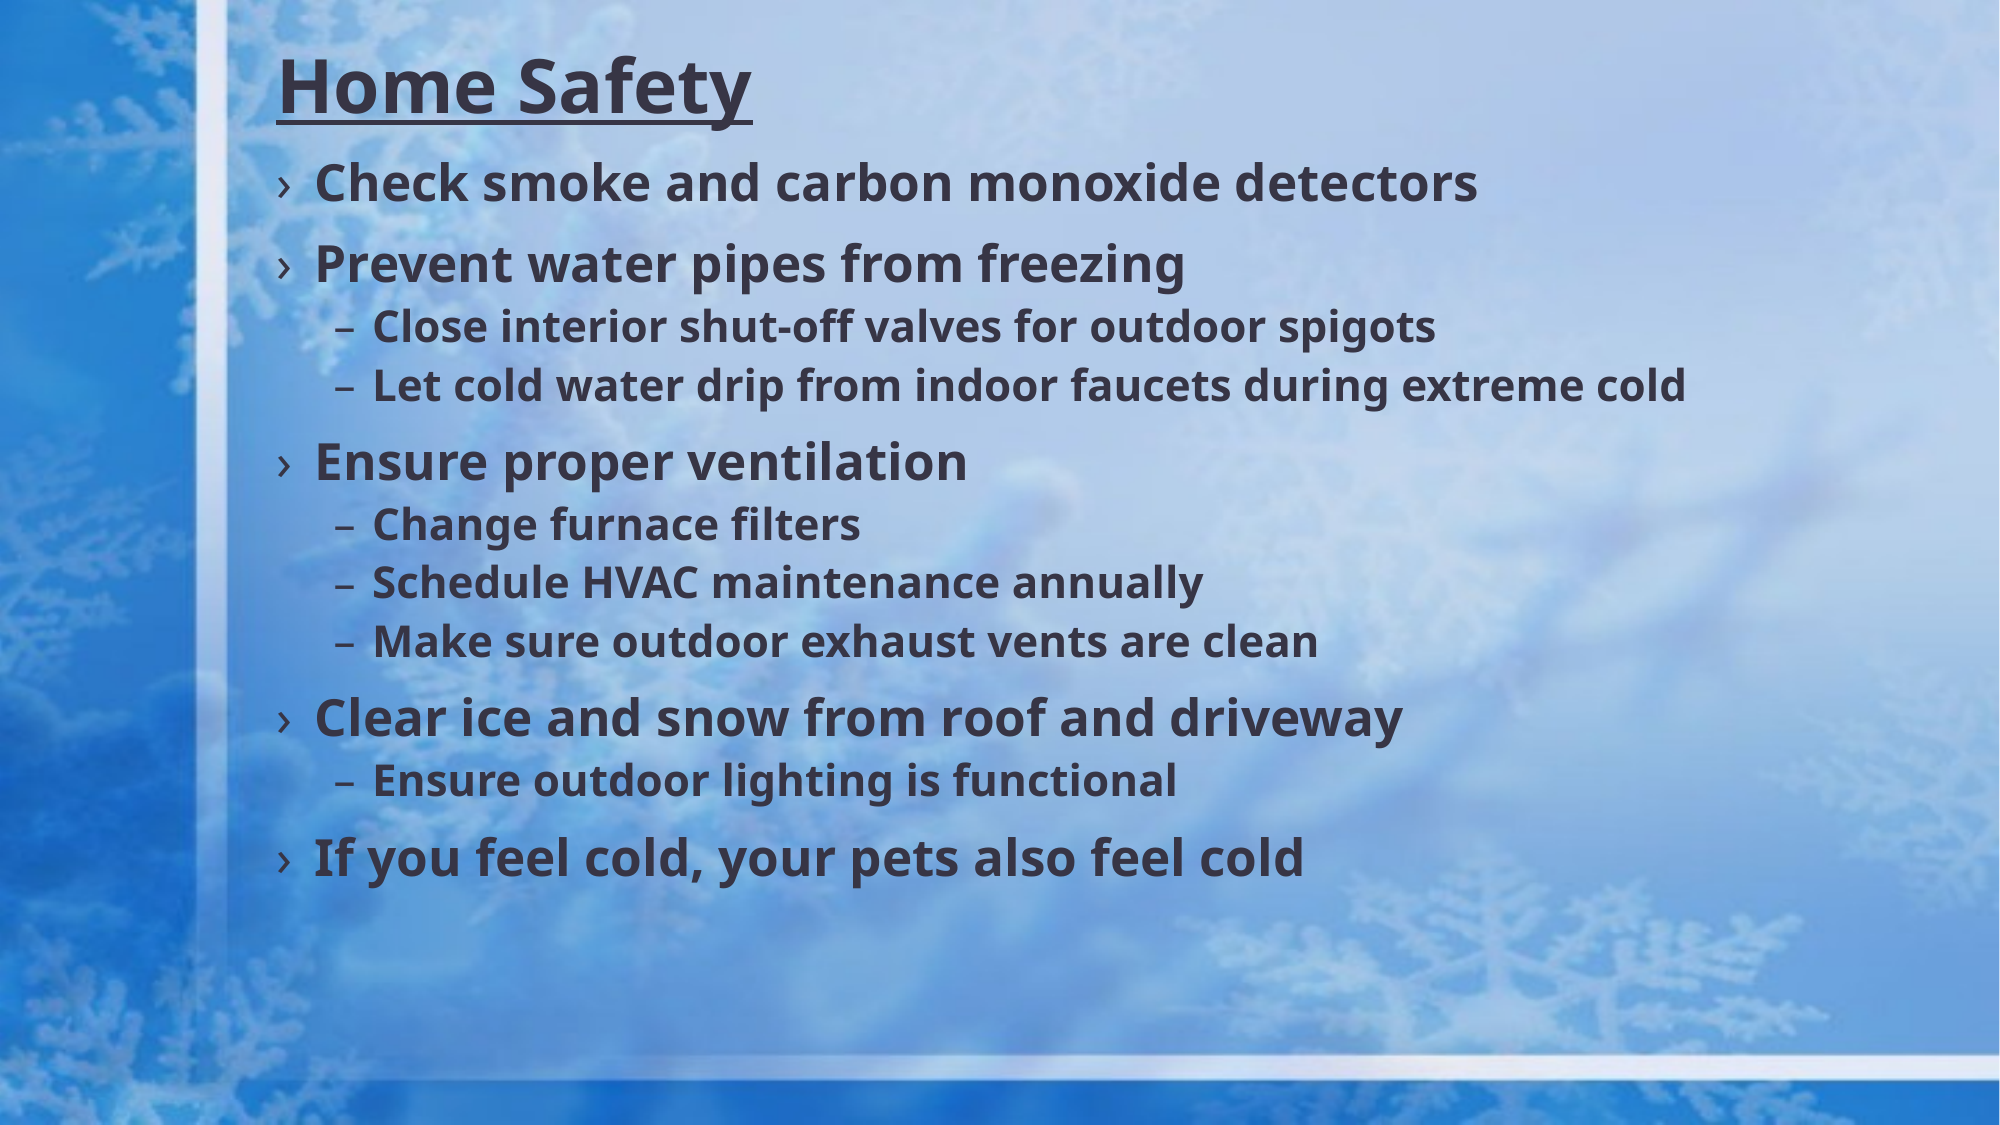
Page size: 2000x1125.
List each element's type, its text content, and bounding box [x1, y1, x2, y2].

list Check smoke and carbon monoxide detectors Prevent water pipes from freezing Close interior shut-off valves for outdoor spigots Let cold water drip from indoor faucets during extreme cold Ensure proper ventilation Change furnace filters Schedule HVAC maintenance annually Make sure outdoor exhaust vents are clean Clear ice and snow from roof and driveway Ensure outdoor lighting is functional If you feel cold, your pets also feel cold [261, 149, 1867, 900]
title Home Safety [261, 24, 1867, 138]
picture [0, 0, 2000, 1125]
